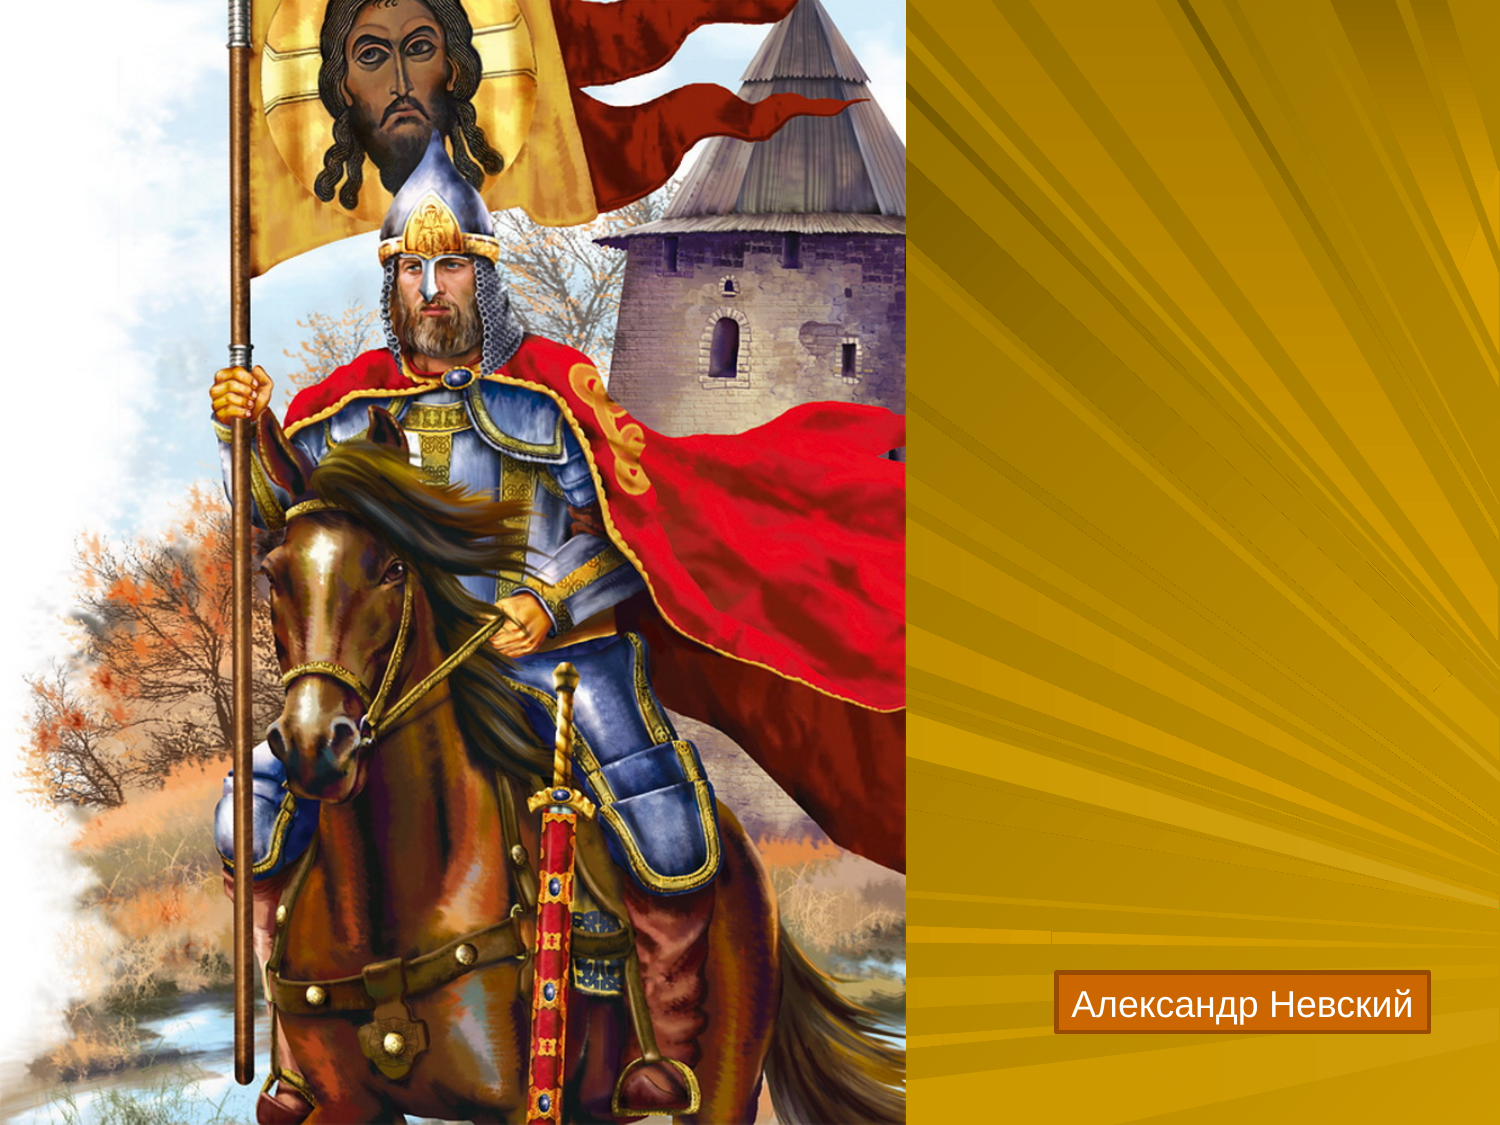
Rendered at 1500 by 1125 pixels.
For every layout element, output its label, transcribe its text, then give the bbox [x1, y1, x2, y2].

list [0, 0, 906, 1125]
text_box Александр Невский [1054, 970, 1431, 1034]
